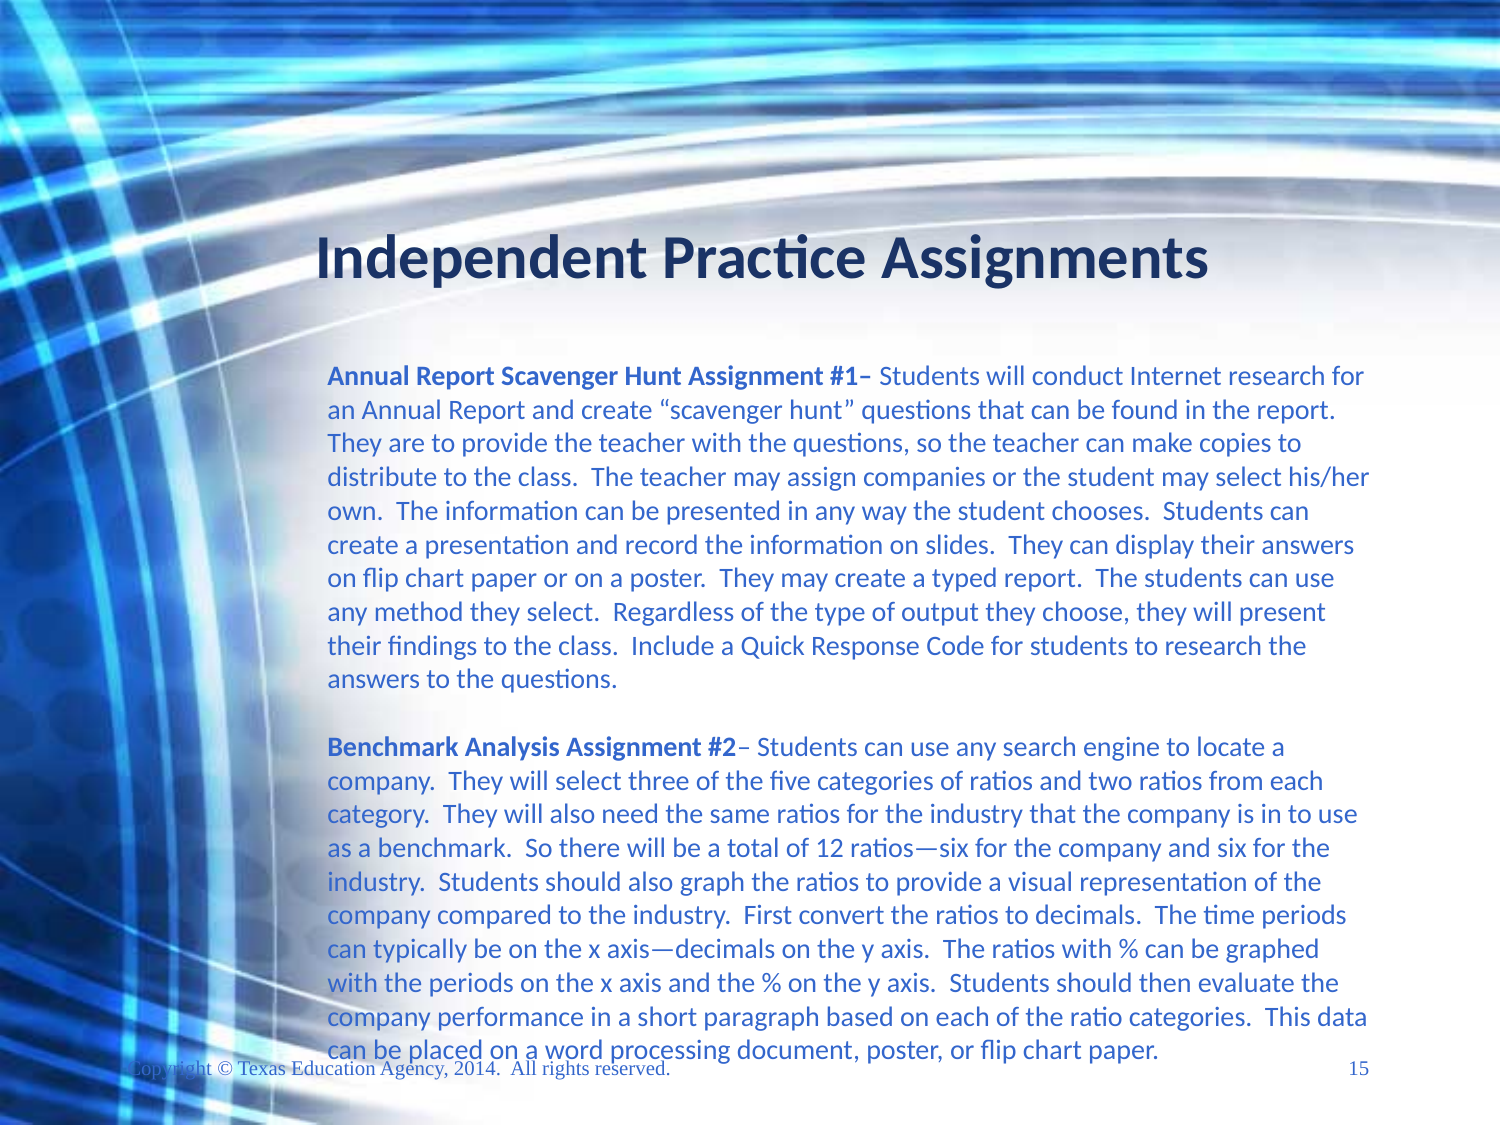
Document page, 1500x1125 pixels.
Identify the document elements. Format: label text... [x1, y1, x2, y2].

picture [0, 0, 1500, 1125]
text_box Annual Report Scavenger Hunt Assignment #1– Students will conduct Internet research for an Annual Report and create “scavenger hunt” questions that can be found in the report. They are to provide the teacher with the questions, so the teacher can make copies to distribute to the class. The teacher may assign companies or the student may select his/her own. The information can be presented in any way the student chooses. Students can create a presentation and record the information on slides. They can display their answers on flip chart paper or on a poster. They may create a typed report. The students can use any method they select. Regardless of the type of output they choose, they will present their findings to the class. Include a Quick Response Code for students to research the answers to the questions. Benchmark Analysis Assignment #2– Students can use any search engine to locate a company. They will select three of the five categories of ratios and two ratios from each category. They will also need the same ratios for the industry that the company is in to use as a benchmark. So there will be a total of 12 ratios—six for the company and six for the industry. Students should also graph the ratios to provide a visual representation of the company compared to the industry. First convert the ratios to decimals. The time periods can typically be on the x axis—decimals on the y axis. The ratios with % can be graphed with the periods on the x axis and the % on the y axis. Students should then evaluate the company performance in a short paragraph based on each of the ratio categories. This data can be placed on a word processing document, poster, or flip chart paper. [312, 350, 1388, 1047]
title Independent Practice Assignments [300, 174, 1496, 333]
text_box Copyright © Texas Education Agency, 2014. All rights reserved. 15 [112, 1047, 1413, 1113]
